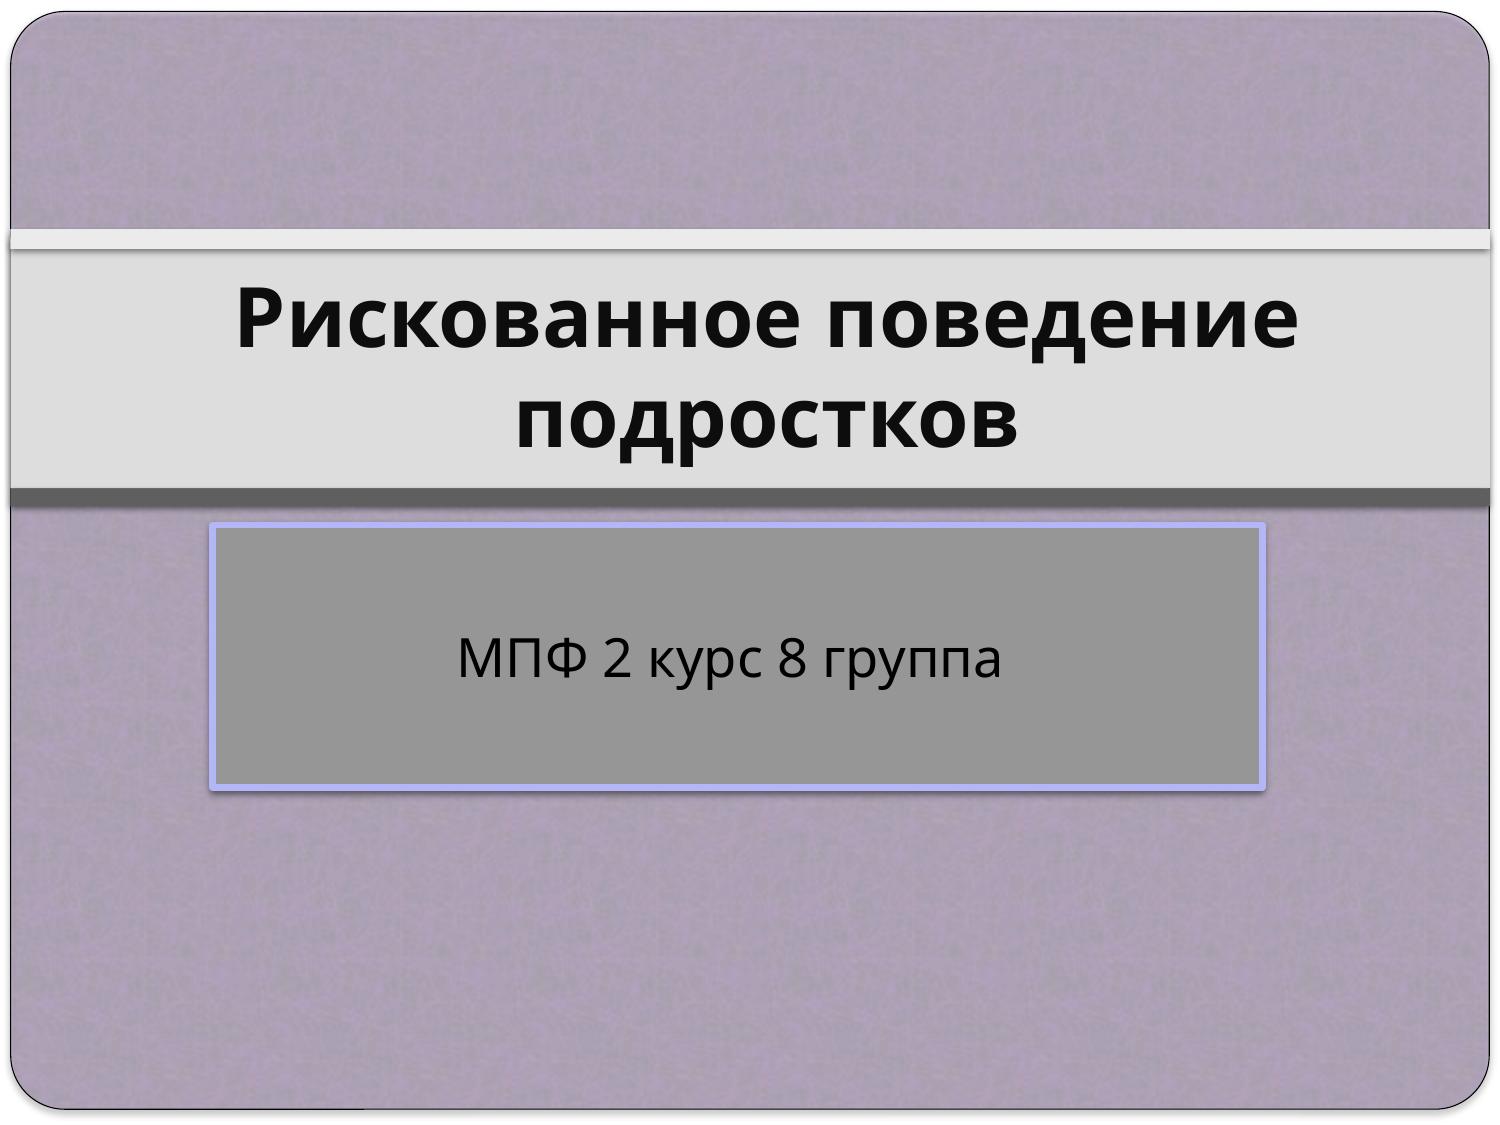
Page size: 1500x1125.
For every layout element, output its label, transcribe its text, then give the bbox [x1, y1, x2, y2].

subtitle МПФ 2 курс 8 группа [209, 522, 1266, 791]
title Рискованное поведение подростков [0, 247, 1500, 489]
